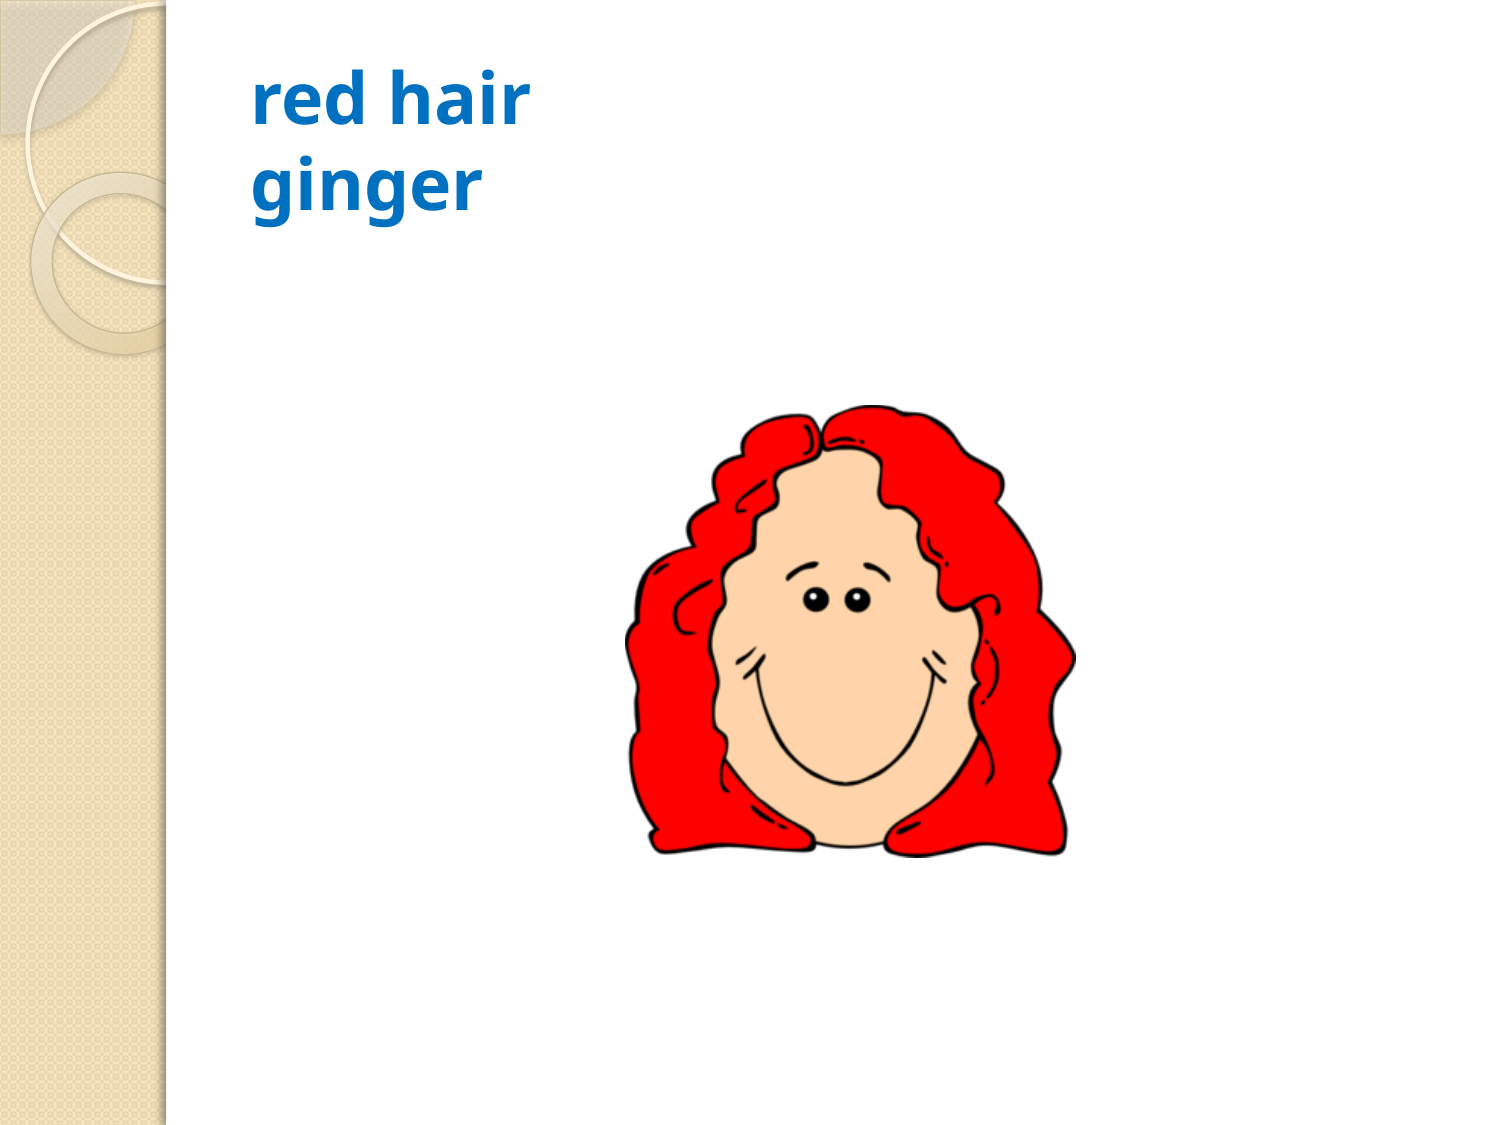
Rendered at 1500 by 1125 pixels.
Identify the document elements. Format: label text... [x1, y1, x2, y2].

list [625, 405, 1076, 858]
title red hair ginger [235, 45, 1466, 233]
